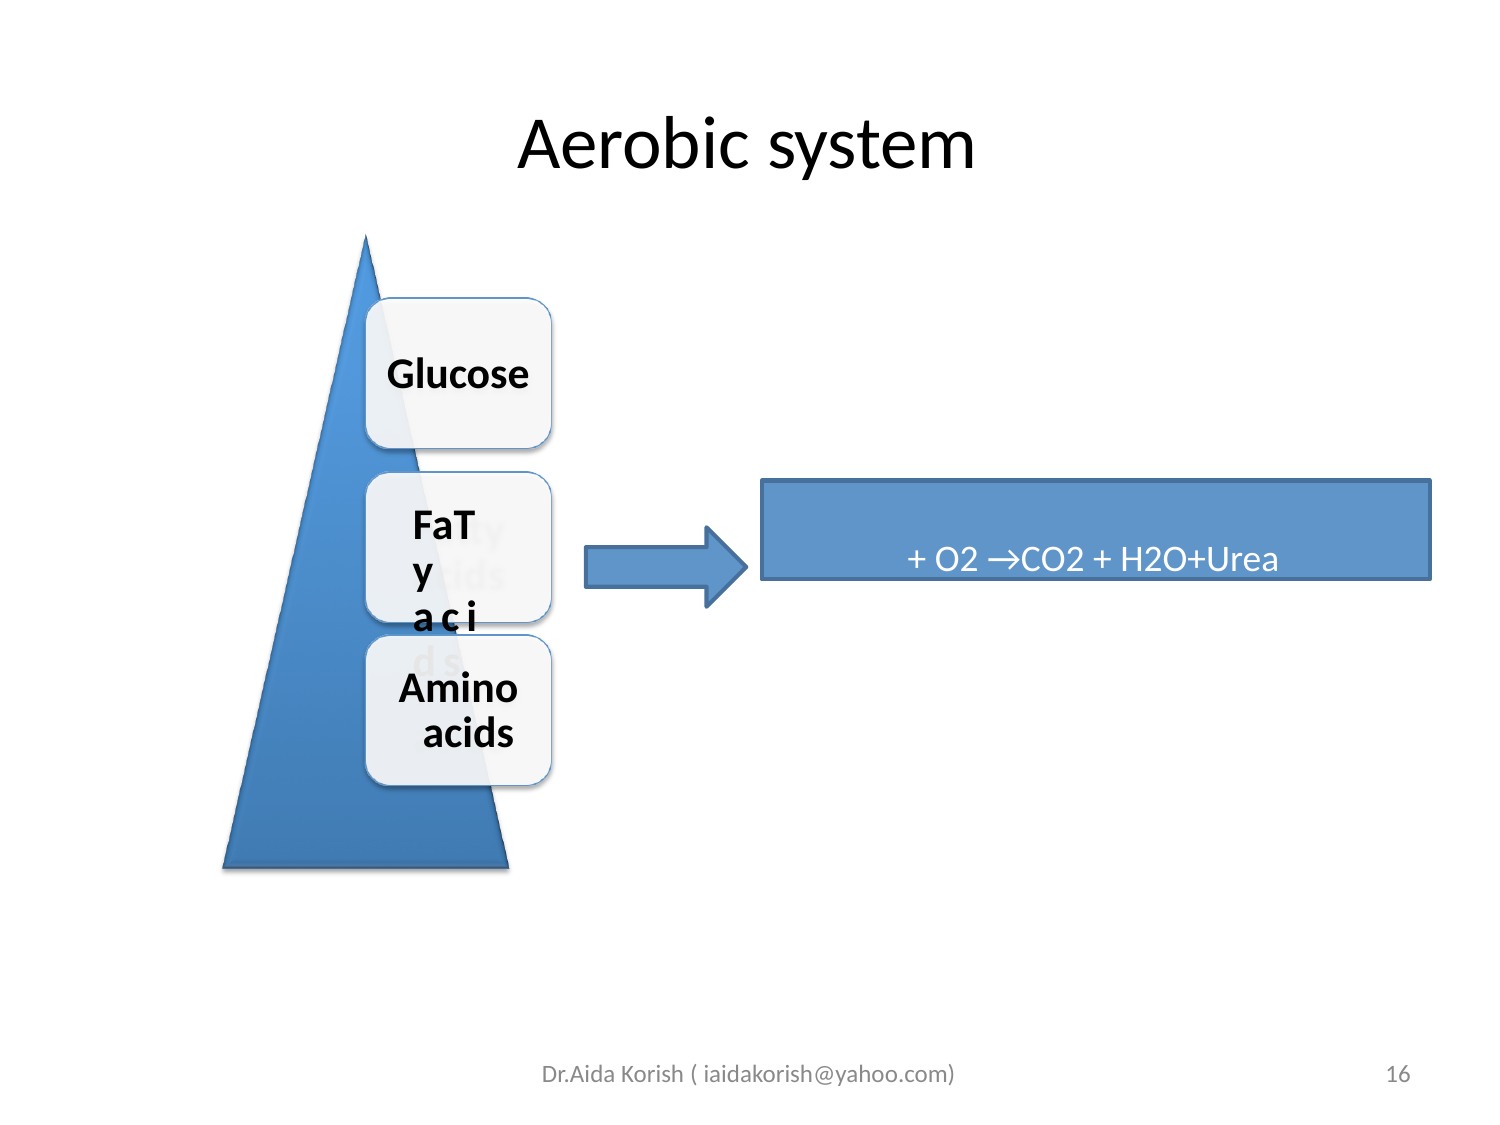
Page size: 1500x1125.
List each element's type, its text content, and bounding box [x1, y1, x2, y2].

text_box [357, 293, 560, 460]
text_box FaTy acids [410, 502, 507, 630]
text_box [364, 471, 552, 623]
text_box + O2 →CO2 + H2O+Urea [761, 480, 1430, 580]
footer Dr.Aida Korish ( iaidakorish@yahoo.com) [539, 1061, 962, 1125]
slide_number 11 [1381, 1061, 1416, 1125]
text_box [364, 297, 552, 449]
text_box [357, 630, 560, 798]
text_box [364, 634, 552, 786]
text_box [357, 467, 560, 630]
text_box Amino acids [396, 664, 521, 757]
text_box [214, 229, 517, 880]
title Aerobic system [87, 93, 1412, 282]
text_box [585, 527, 747, 607]
text_box Glucose [384, 344, 533, 398]
